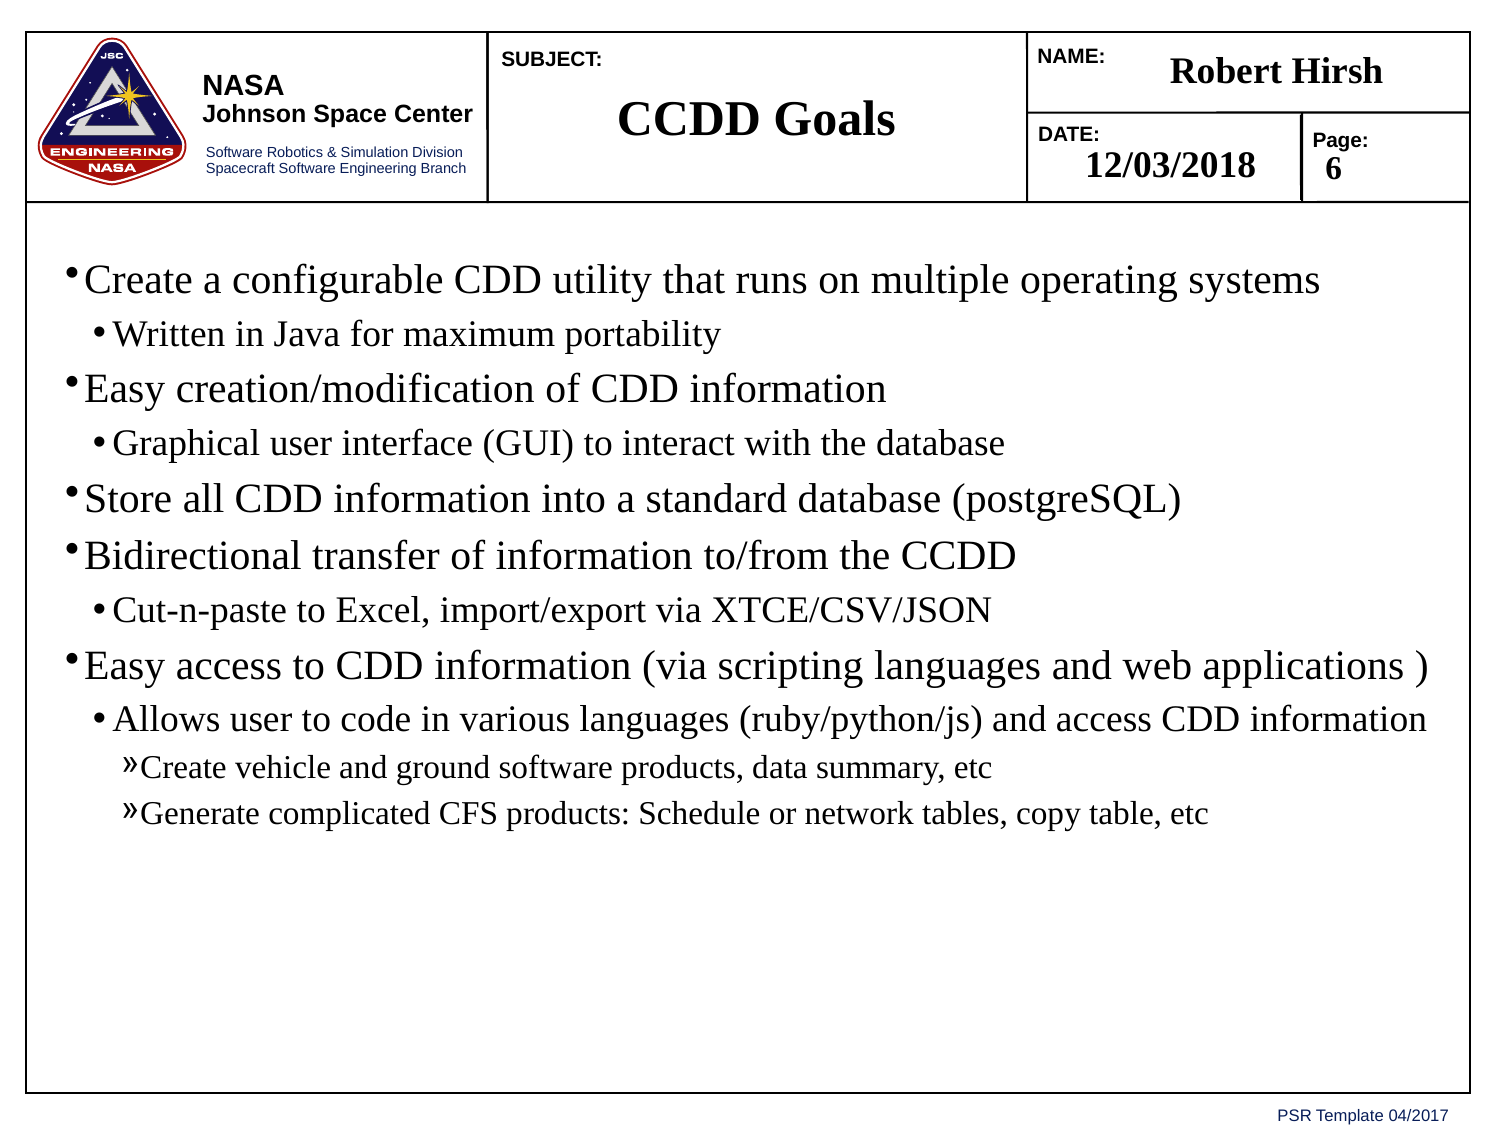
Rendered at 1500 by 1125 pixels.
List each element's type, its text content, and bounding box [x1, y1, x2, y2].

title CCDD Goals [487, 37, 1026, 201]
list Create a configurable CDD utility that runs on multiple operating systems Written in Java for maximum portability Easy creation/modification of CDD information Graphical user interface (GUI) to interact with the database Store all CDD information into a standard database (postgreSQL) Bidirectional transfer of information to/from the CCDD Cut-n-paste to Excel, import/export via XTCE/CSV/JSON Easy access to CDD information (via scripting languages and web applications ) Allows user to code in various languages (ruby/python/js) and access CDD information Create vehicle and ground software products, data summary, etc Generate complicated CFS products: Schedule or network tables, copy table, etc [49, 249, 1451, 1076]
